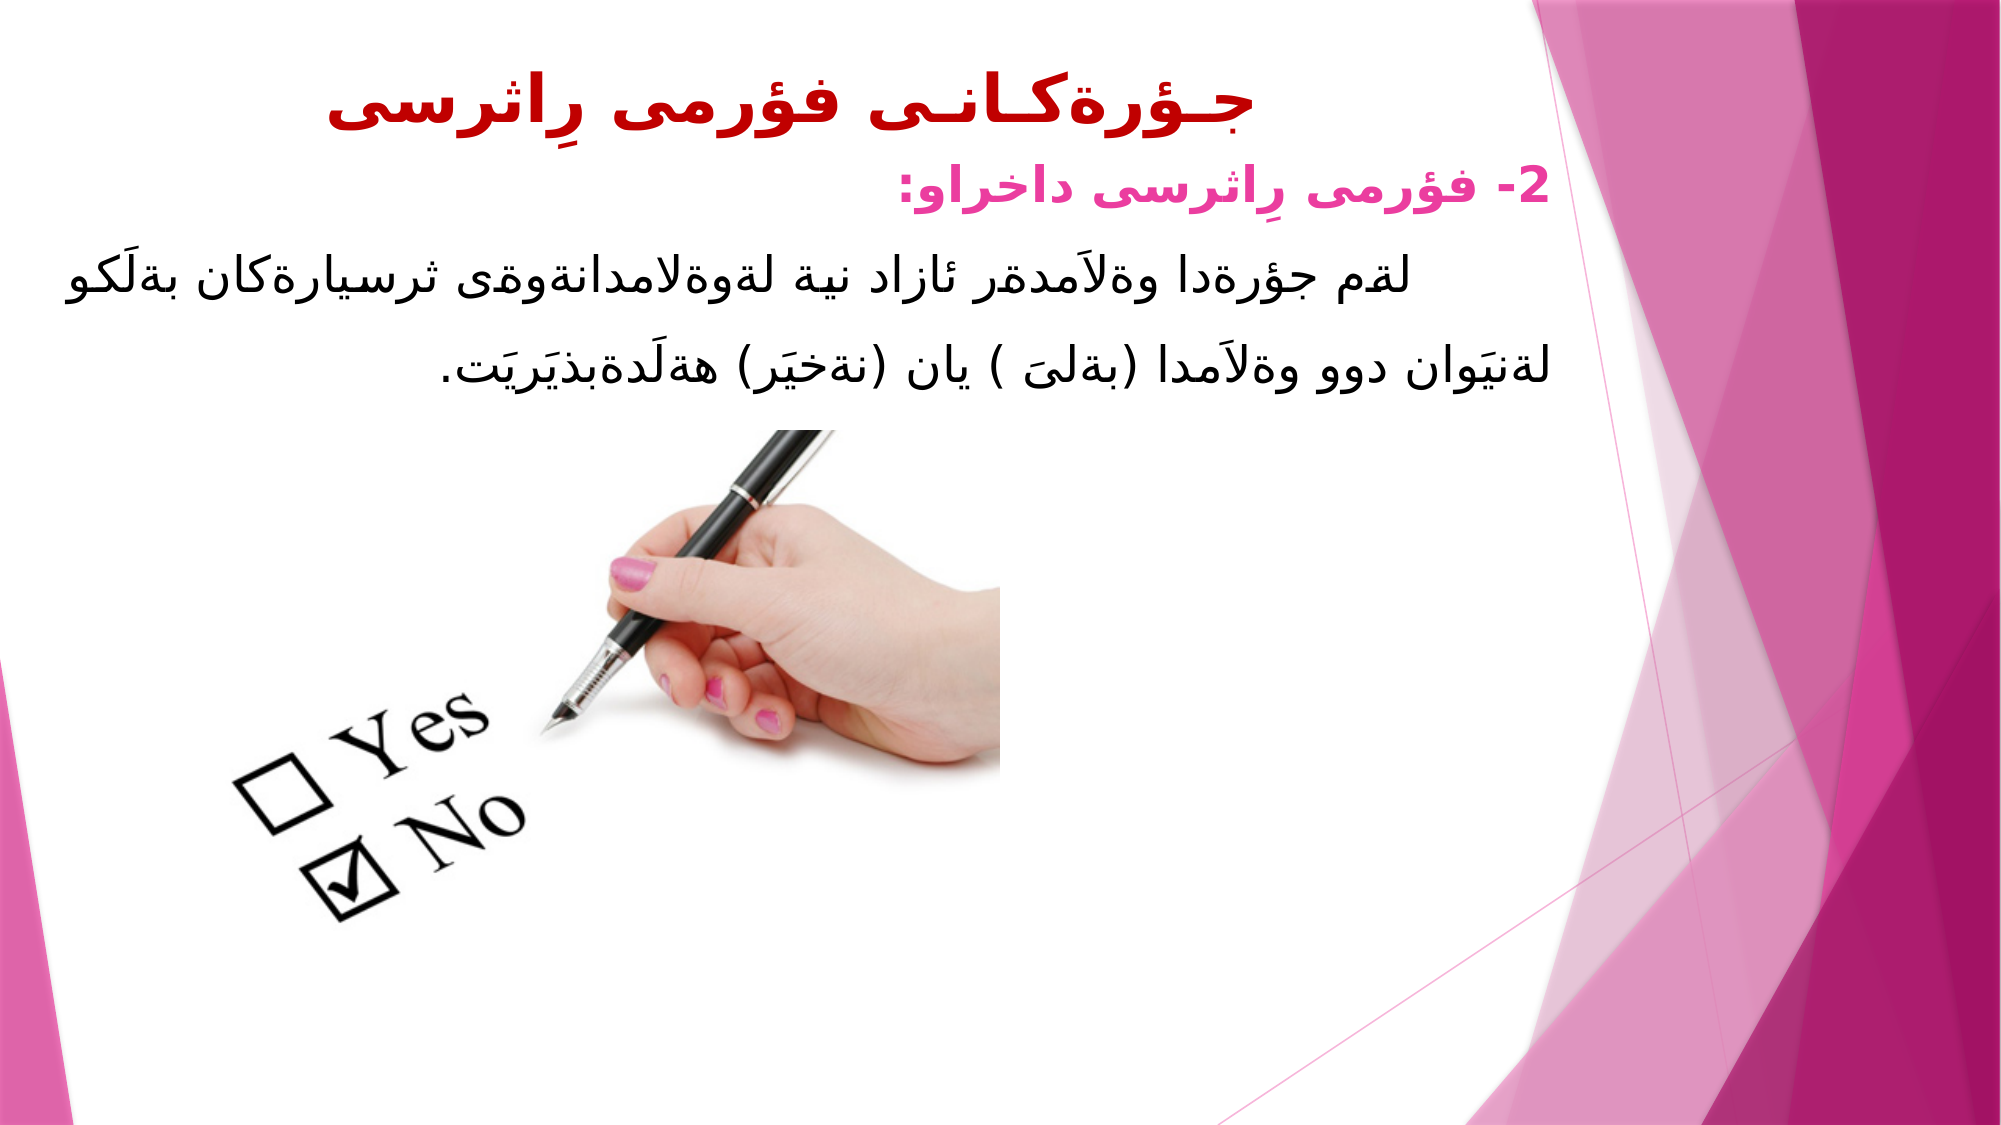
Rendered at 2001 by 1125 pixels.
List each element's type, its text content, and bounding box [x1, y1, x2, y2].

picture [218, 430, 1001, 982]
title جـؤرةكـانـى فؤرمى رِاثرسى [67, 8, 1517, 115]
list 2- فؤرمى رِاثرسى داخراو: لةم جؤرةدا وةلاَمدةر ئازاد نية لةوةلامدانةوةى ثرسيارةكان بةلَكو لةنيَوان دوو وةلاَمدا (بةلىَ ) يان (نةخيَر) هةلَدةبذيَريَت. [52, 115, 1568, 1083]
